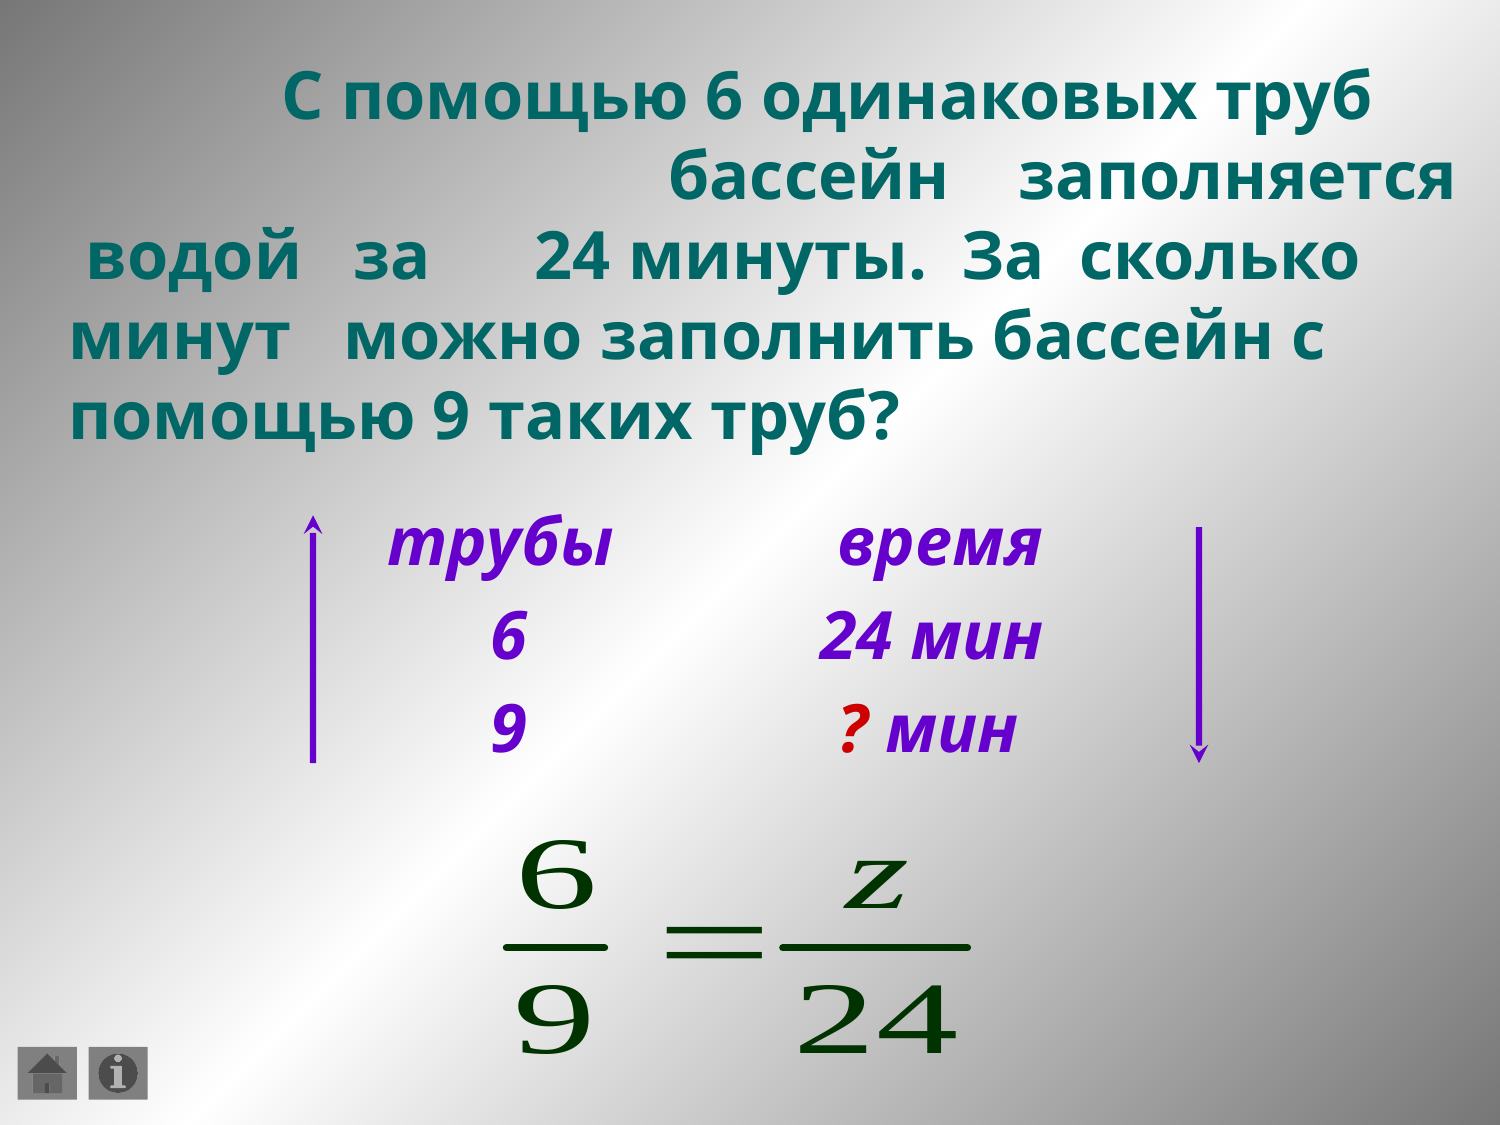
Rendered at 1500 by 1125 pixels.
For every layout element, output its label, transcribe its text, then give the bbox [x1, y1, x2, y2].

text_box [17, 1046, 77, 1100]
text_box [88, 1046, 148, 1100]
text_box [306, 515, 320, 528]
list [478, 810, 999, 1070]
title С помощью 6 одинаковых труб бассейн заполняется водой за 24 минуты. За сколько минут можно заполнить бассейн с помощью 9 таких труб? [53, 31, 1500, 476]
list трубы время 6 24 мин 9 ? мин [372, 491, 1166, 787]
text_box [1192, 750, 1206, 764]
